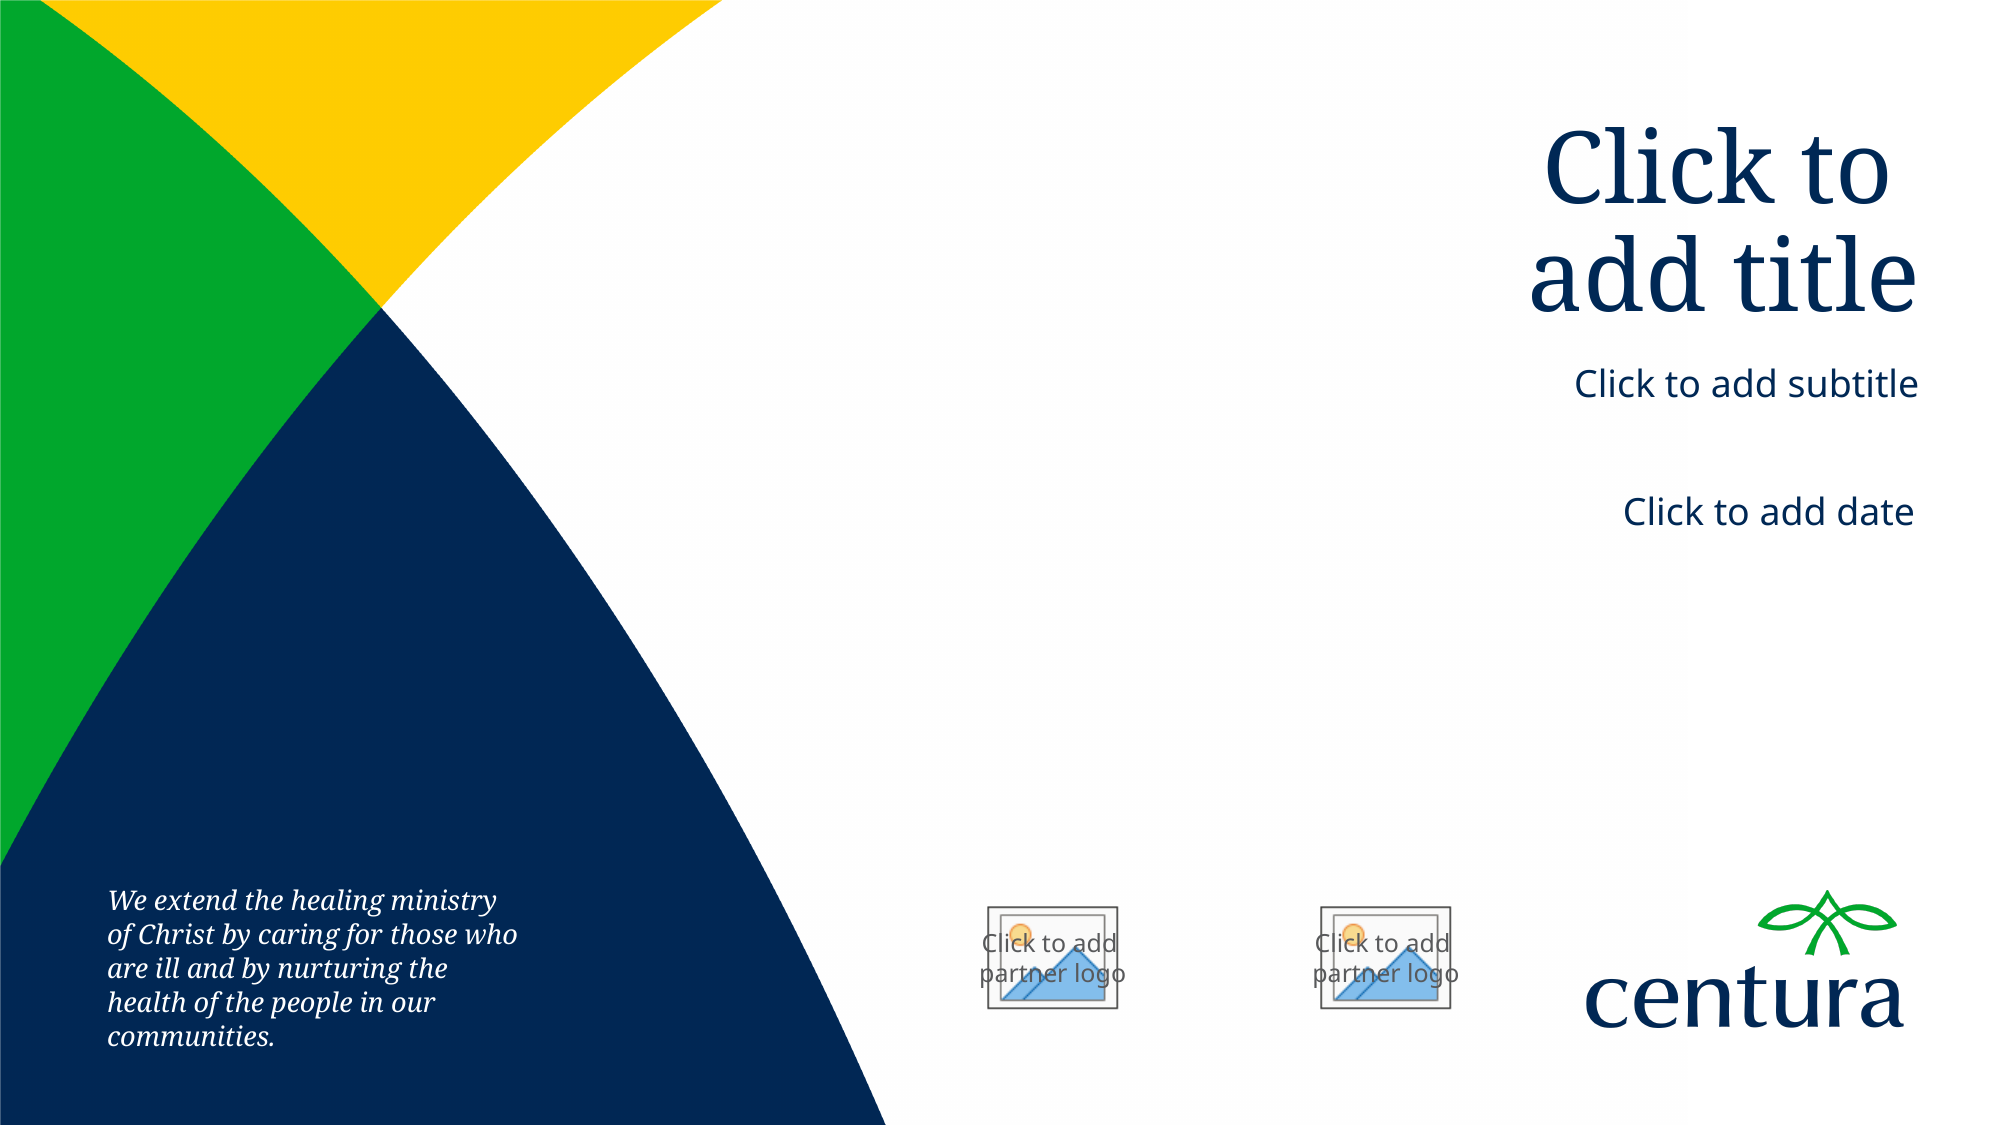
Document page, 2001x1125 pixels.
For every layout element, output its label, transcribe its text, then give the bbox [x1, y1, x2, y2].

picture [0, 0, 2000, 1125]
subtitle Click to add subtitle [1320, 360, 1920, 468]
title Click to add title [921, 58, 1920, 333]
list Click to add date [1551, 487, 1916, 546]
